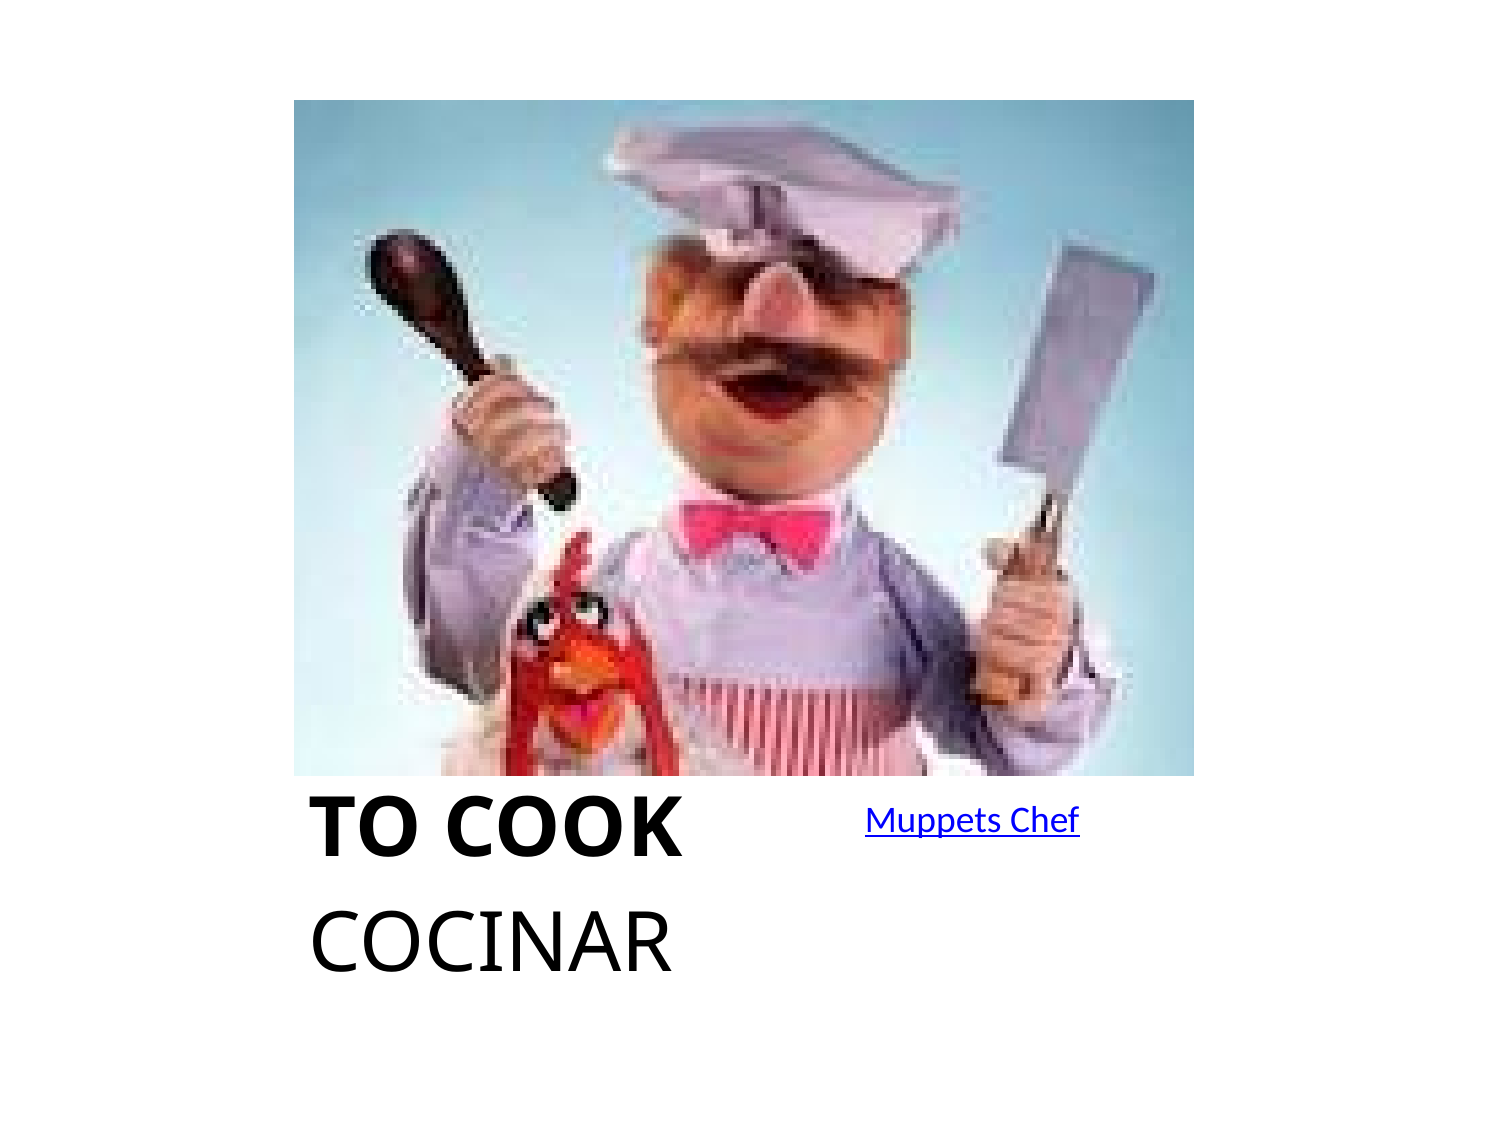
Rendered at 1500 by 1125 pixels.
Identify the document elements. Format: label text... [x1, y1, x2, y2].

picture [293, 100, 1195, 776]
list COCINAR [294, 880, 1194, 1013]
text_box Muppets Chef [849, 787, 1275, 848]
title TO COOK [294, 787, 1194, 880]
